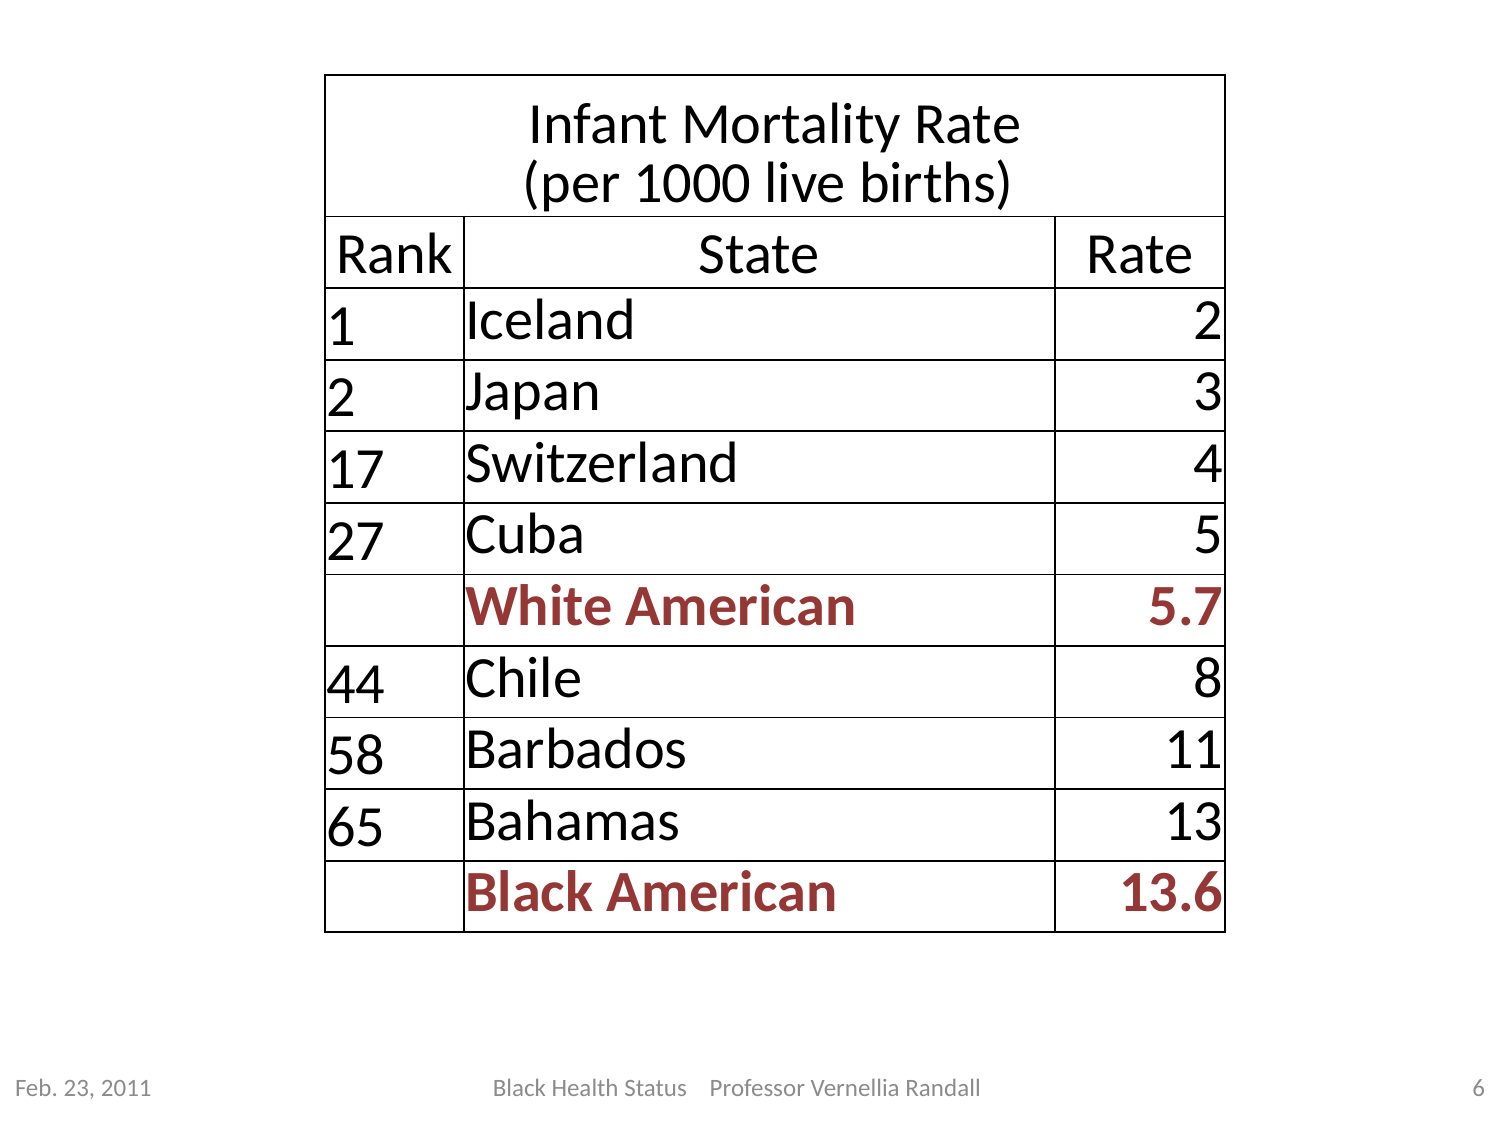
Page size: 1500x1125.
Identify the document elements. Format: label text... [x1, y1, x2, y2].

table_cell 27 [326, 504, 463, 574]
table_cell 8 [1056, 647, 1224, 717]
table_cell 3 [1056, 361, 1224, 430]
table_cell 1 [326, 289, 463, 359]
table_header Infant Mortality Rate (per 1000 live births) [326, 76, 1224, 216]
table_cell Japan [465, 361, 1054, 430]
table_cell 5.7 [1056, 575, 1224, 645]
table_cell [326, 862, 463, 931]
table_cell State [465, 217, 1054, 287]
table_cell White American [465, 575, 1054, 645]
table_cell 58 [326, 718, 463, 788]
table_cell Black American [465, 862, 1054, 931]
table_cell 13 [1056, 790, 1224, 860]
table_cell 17 [326, 432, 463, 502]
table_cell Bahamas [465, 790, 1054, 860]
table_cell 13.6 [1056, 862, 1224, 931]
footer Black Health Status Professor Vernellia Randall [237, 1048, 1238, 1125]
table_cell Rank [326, 217, 463, 287]
table_cell 44 [326, 647, 463, 717]
table_cell Cuba [465, 504, 1054, 574]
table_cell Switzerland [465, 432, 1054, 502]
table_cell Rate [1056, 217, 1224, 287]
table_cell 4 [1056, 432, 1224, 502]
table_cell 65 [326, 790, 463, 860]
table_cell 2 [326, 361, 463, 430]
table_cell Barbados [465, 718, 1054, 788]
table_cell 11 [1056, 718, 1224, 788]
table_cell Chile [465, 647, 1054, 717]
slide_number 6 [1389, 1048, 1500, 1125]
table_cell 5 [1056, 504, 1224, 574]
table_cell Iceland [465, 289, 1054, 359]
text_box 2008 World Health Organization and 2008 Health, United States [0, 874, 1500, 936]
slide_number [0, 1048, 211, 1125]
table_cell [326, 575, 463, 645]
table_cell 2 [1056, 289, 1224, 359]
